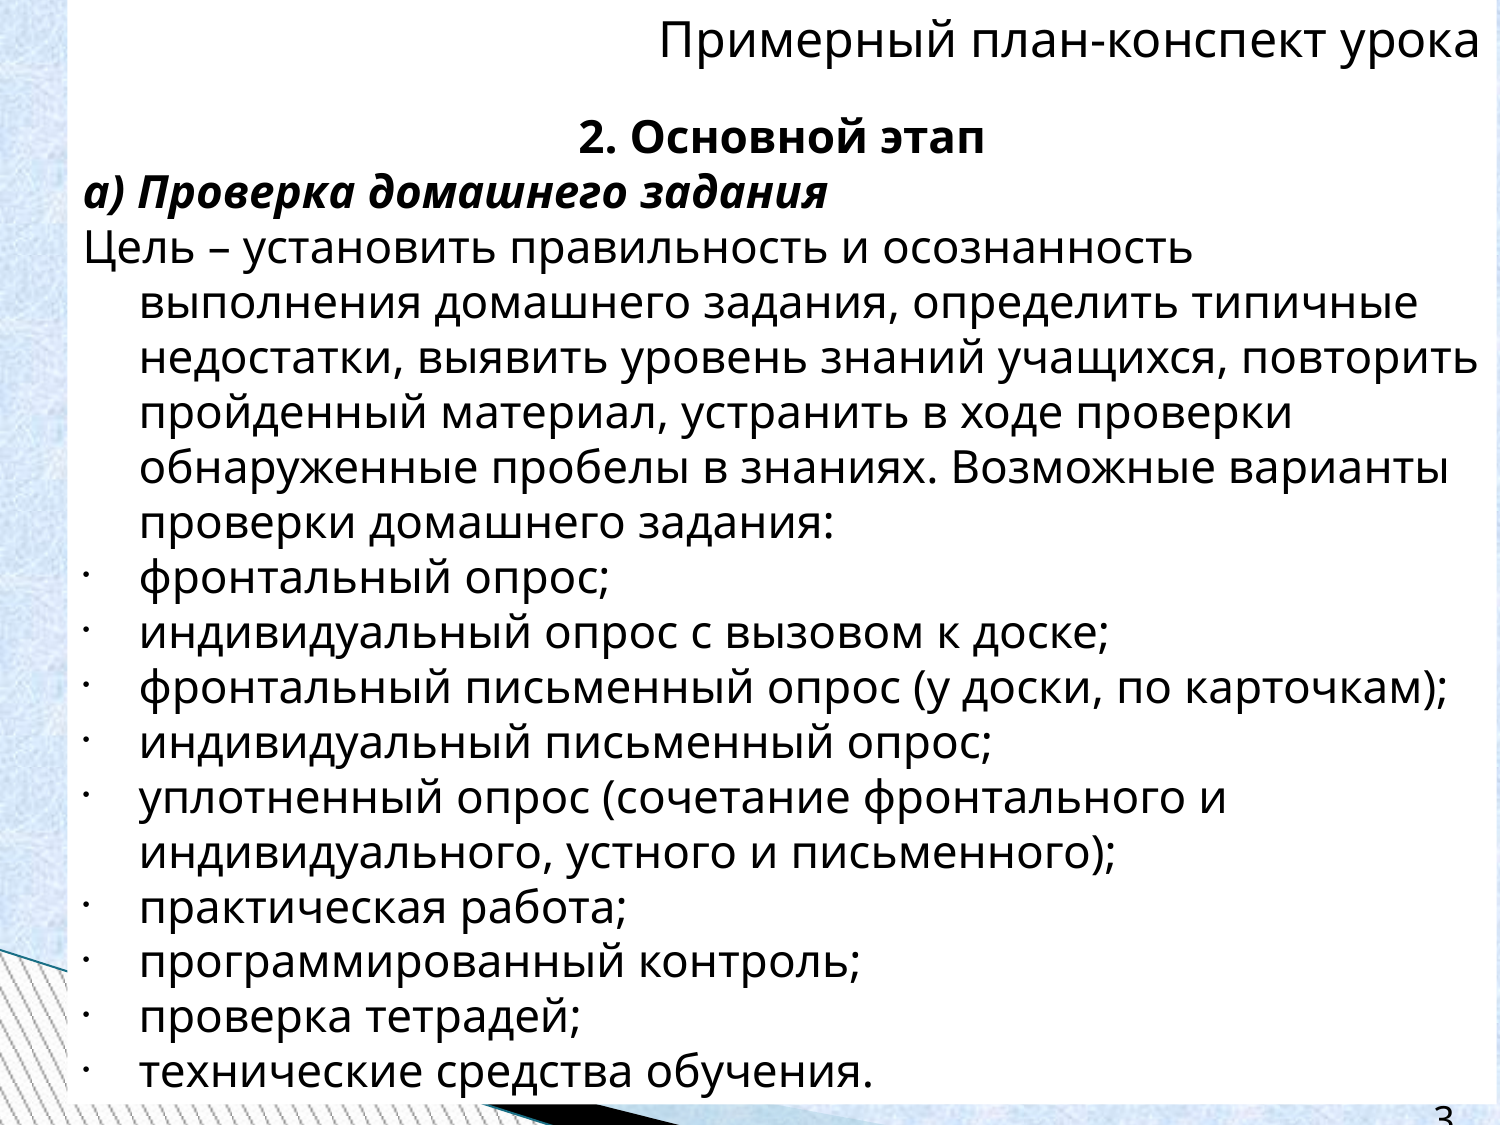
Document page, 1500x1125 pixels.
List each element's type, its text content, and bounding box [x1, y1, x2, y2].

text_box 23 [1418, 1105, 1479, 1112]
picture [0, 0, 67, 969]
picture [0, 952, 543, 1125]
text_box Примерный план-конспект урока 2. Основной этап а) Проверка домашнего задания Цель – установить правильность и осознанность выполнения домашнего задания, определить типичные недостатки, выявить уровень знаний учащихся, повторить пройденный материал, устранить в ходе проверки обнаруженные пробелы в знаниях. Возможные варианты проверки домашнего задания: фронтальный опрос; индивидуальный опрос с вызовом к доске; фронтальный письменный опрос (у доски, по карточкам); индивидуальный письменный опрос; уплотненный опрос (сочетание фронтального и индивидуального, устного и письменного); практическая работа; программированный контроль; проверка тетрадей; технические средства обучения. [67, 0, 1497, 1105]
picture [784, 0, 1500, 1125]
